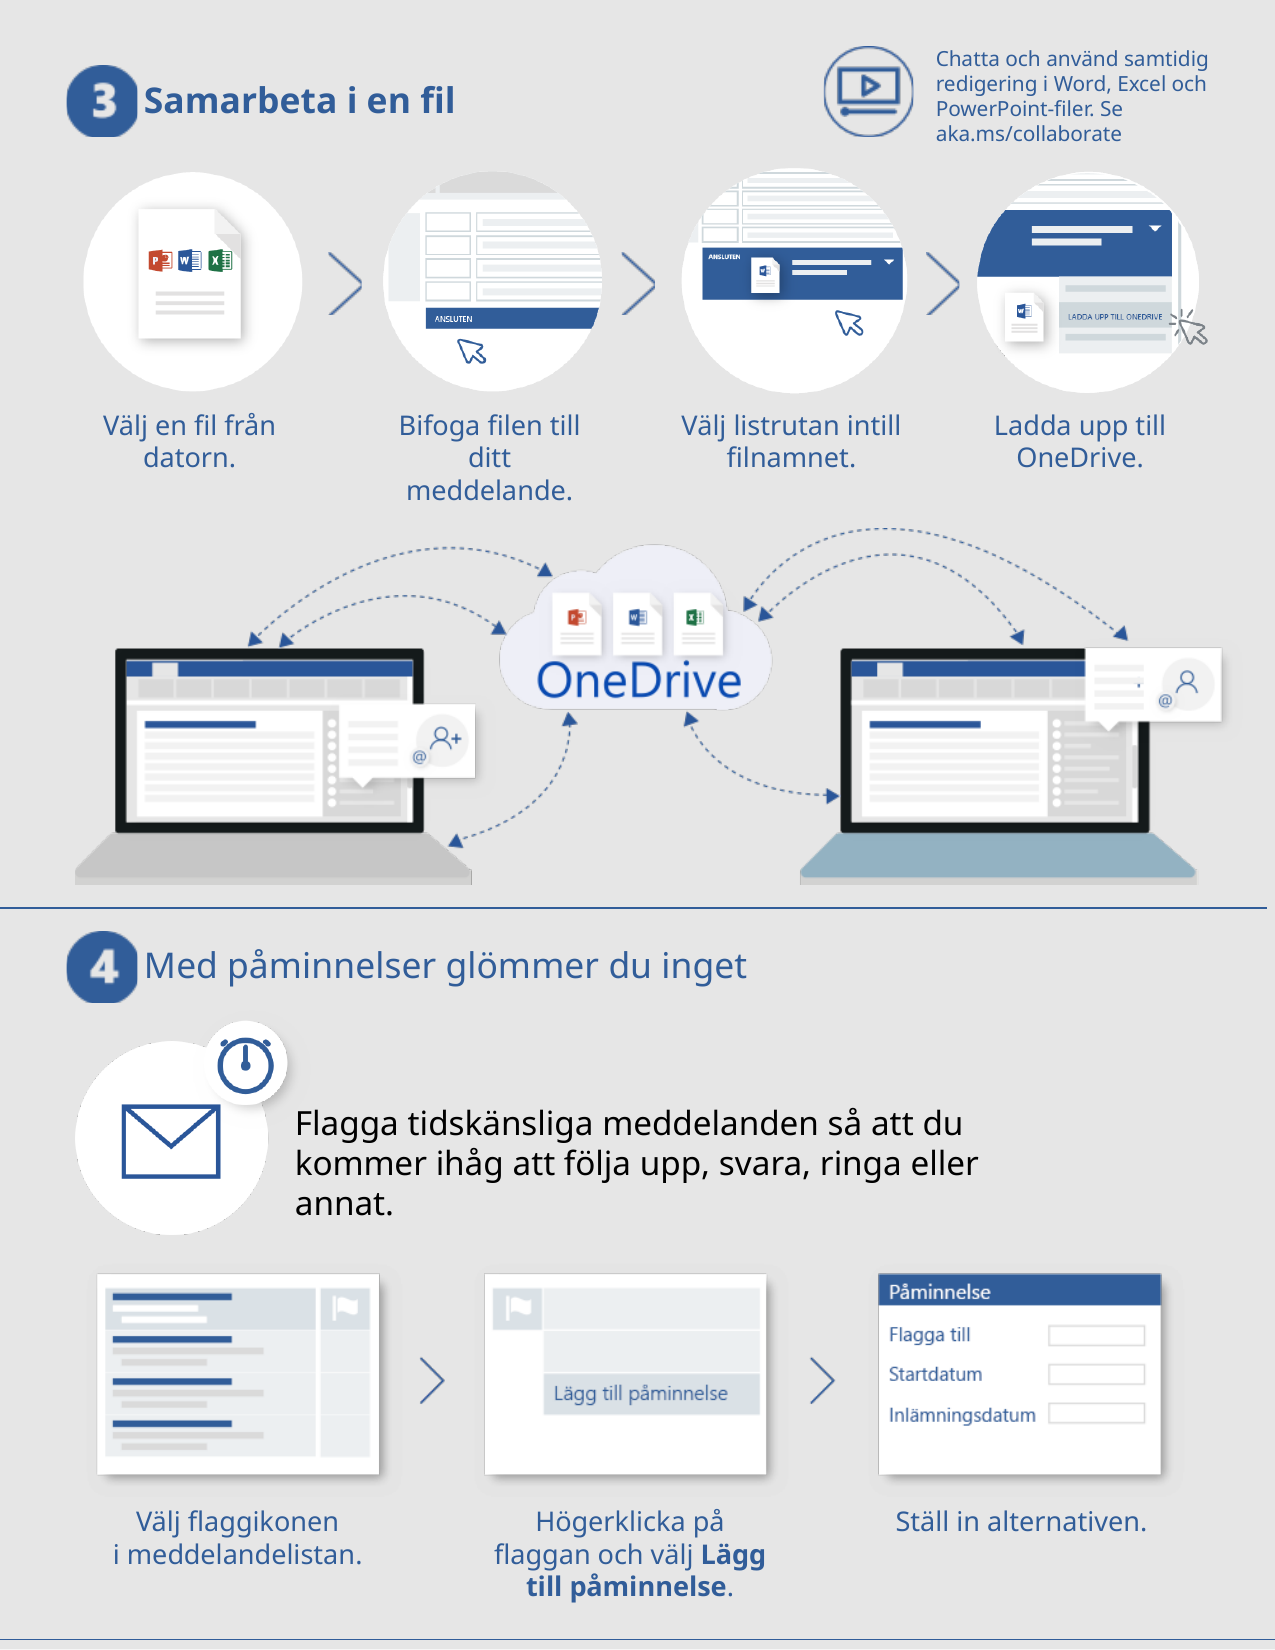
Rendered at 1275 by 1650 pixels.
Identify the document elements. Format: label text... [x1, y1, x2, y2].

picture [367, 148, 655, 436]
text_box [0, 1640, 1275, 1650]
picture [66, 65, 138, 137]
text_box Högerklicka på flaggan och välj Lägg till påminnelse. [471, 1500, 790, 1610]
text_box Samarbeta i en fil [914, 70, 921, 128]
picture [66, 931, 138, 1003]
picture [823, 46, 914, 137]
text_box Ställ in alternativen. [862, 1500, 1181, 1545]
text_box Ladda upp till OneDrive. [921, 400, 1240, 481]
text_box Samarbeta i en fil [138, 70, 823, 128]
text_box Välj flaggikonen i meddelandelistan. [78, 1497, 397, 1577]
picture [963, 148, 1223, 436]
text_box [0, 0, 1275, 1639]
text_box Flagga tidskänsliga meddelanden så att du kommer ihåg att följa upp, svara, ringa eller annat. [313, 1094, 1045, 1230]
picture [671, 148, 960, 436]
text_box Välj en fil från datorn. [66, 436, 313, 481]
text_box Chatta och använd samtidig redigering i Word, Excel och PowerPoint-filer. Se aka.ms/collaborate [921, 37, 1246, 153]
picture [74, 528, 1245, 885]
text_box Välj listrutan intill filnamnet. [632, 400, 921, 481]
text_box Bifoga filen till ditt meddelande. [366, 400, 613, 514]
picture [85, 1262, 1186, 1500]
picture [74, 1007, 313, 1235]
picture [328, 252, 362, 315]
text_box Med påminnelser glömmer du inget [138, 935, 1116, 993]
picture [53, 148, 313, 436]
